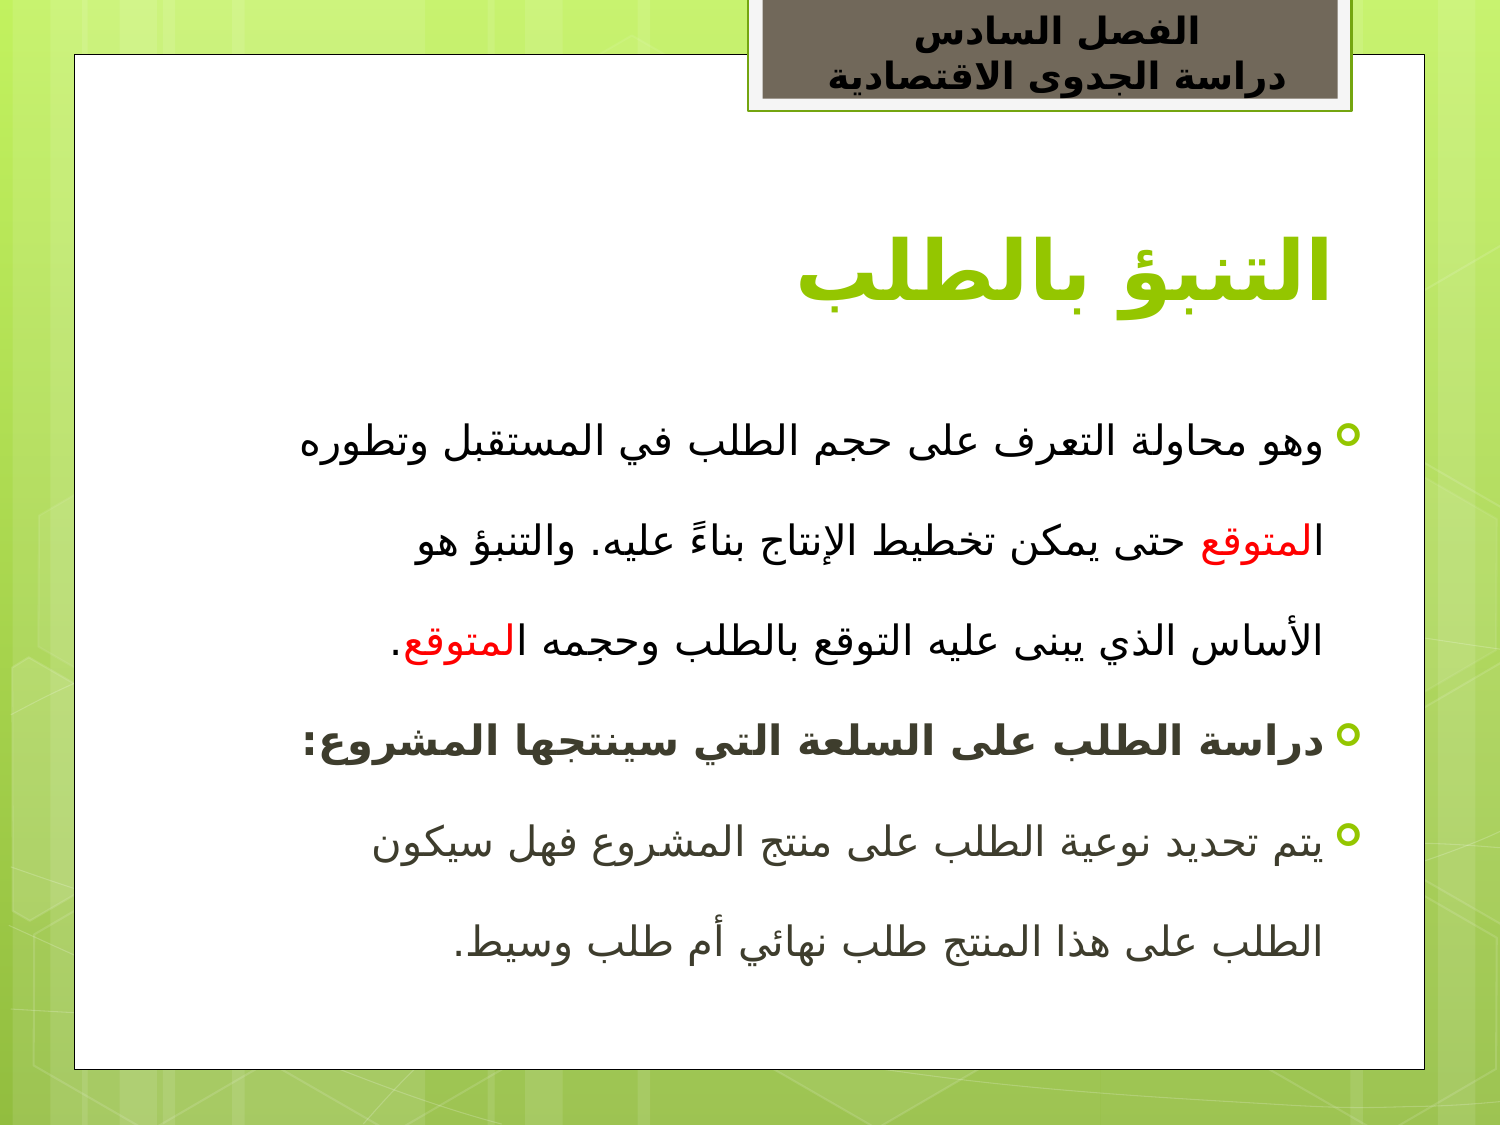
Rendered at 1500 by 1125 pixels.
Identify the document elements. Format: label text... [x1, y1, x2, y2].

title التنبؤ بالطلب [197, 137, 1350, 325]
text_box الفصل السادس دراسة الجدوى الاقتصادية [773, 0, 1341, 105]
list وهو محاولة التعرف على حجم الطلب في المستقبل وتطوره المتوقع حتى يمكن تخطيط الإنتاج بناءً عليه. والتنبؤ هو الأساس الذي يبنى عليه التوقع بالطلب وحجمه المتوقع. دراسة الطلب على السلعة التي سينتجها المشروع: يتم تحديد نوعية الطلب على منتج المشروع فهل سيكون الطلب على هذا المنتج طلب نهائي أم طلب وسيط. [265, 356, 1378, 1034]
